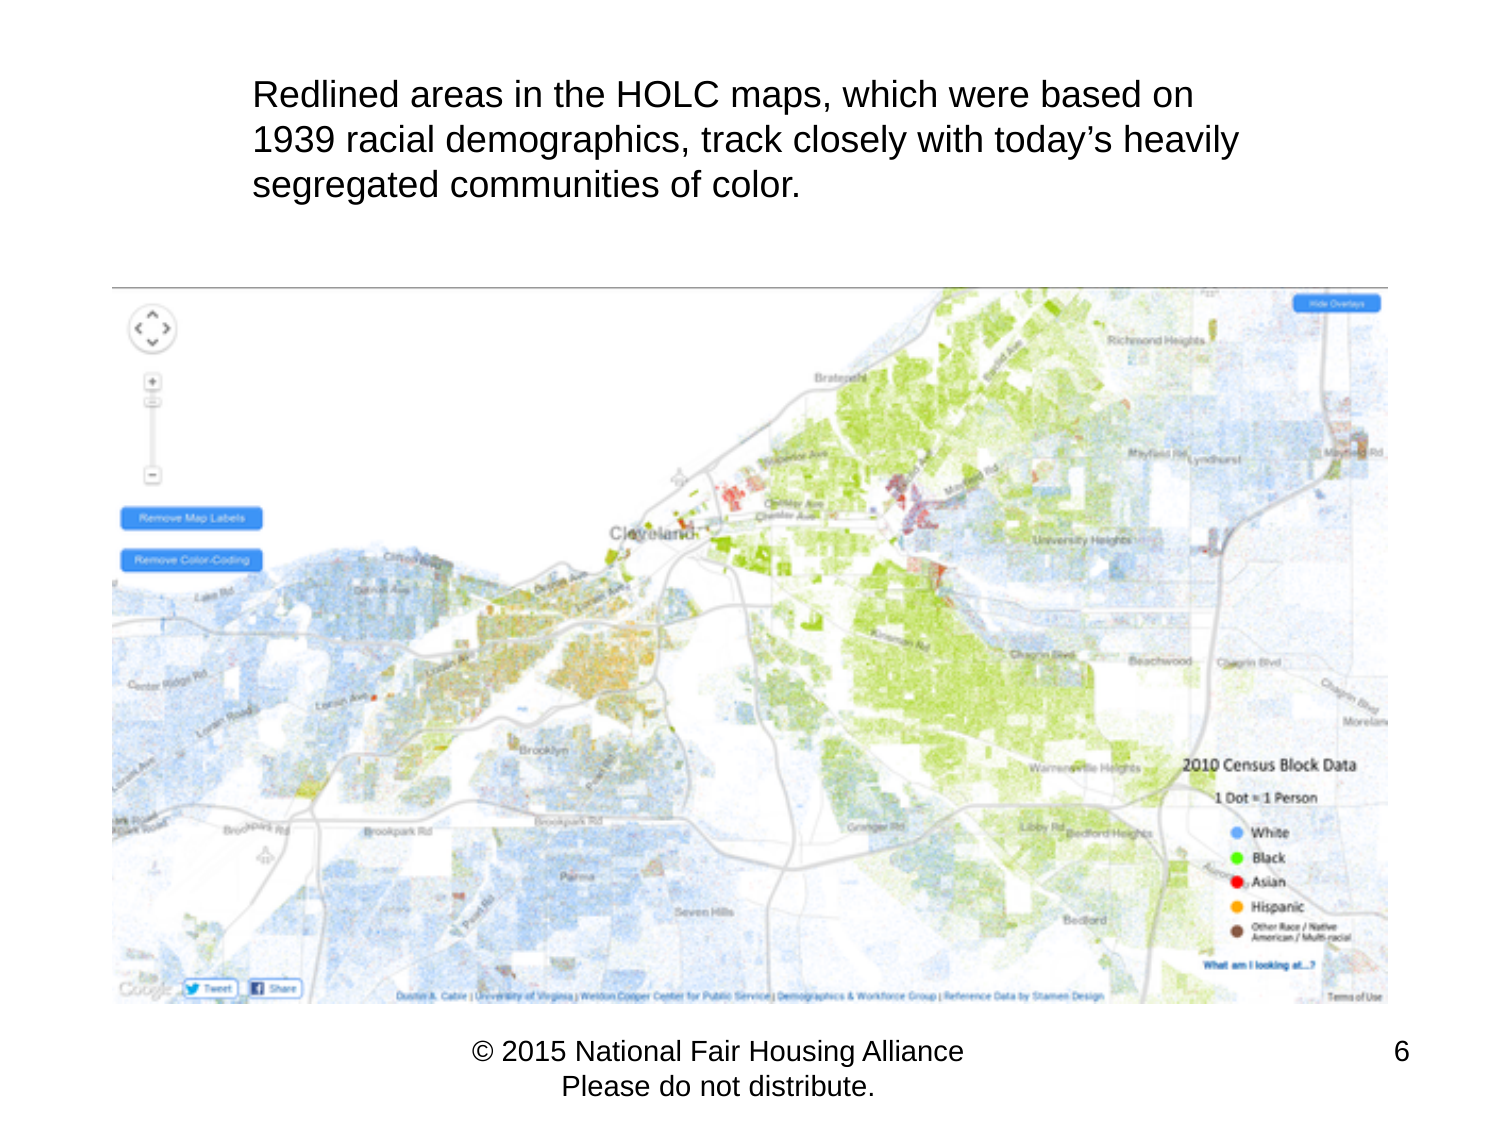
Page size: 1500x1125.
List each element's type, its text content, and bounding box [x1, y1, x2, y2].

footer © 2015 National Fair Housing Alliance Please do not distribute. [350, 1024, 1074, 1103]
picture [112, 287, 1388, 1004]
text_box Redlined areas in the HOLC maps, which were based on 1939 racial demographics, track closely with today’s heavily segregated communities of color. [237, 62, 1275, 213]
slide_number 6 [1074, 1024, 1425, 1103]
